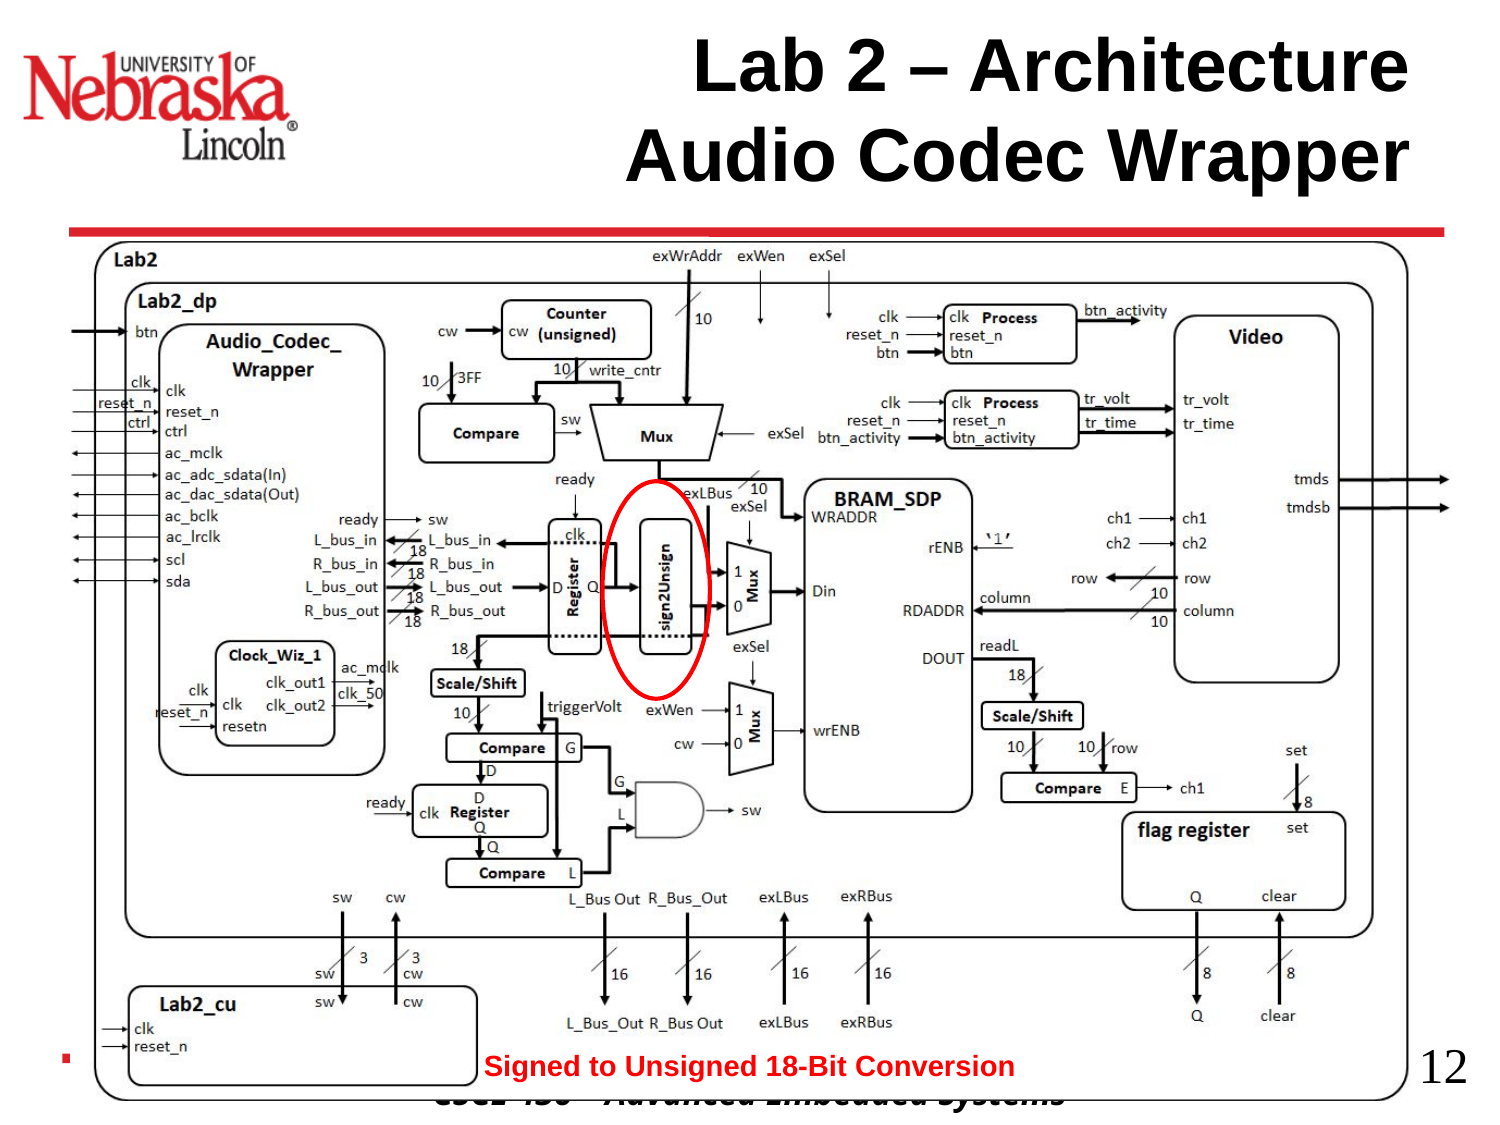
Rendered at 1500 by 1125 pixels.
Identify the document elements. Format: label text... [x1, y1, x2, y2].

title Lab 2 – Architecture Audio Codec Wrapper [313, 12, 1427, 201]
slide_number 12 [1454, 1025, 1484, 1105]
picture [69, 240, 1452, 1102]
picture [1, 32, 313, 181]
